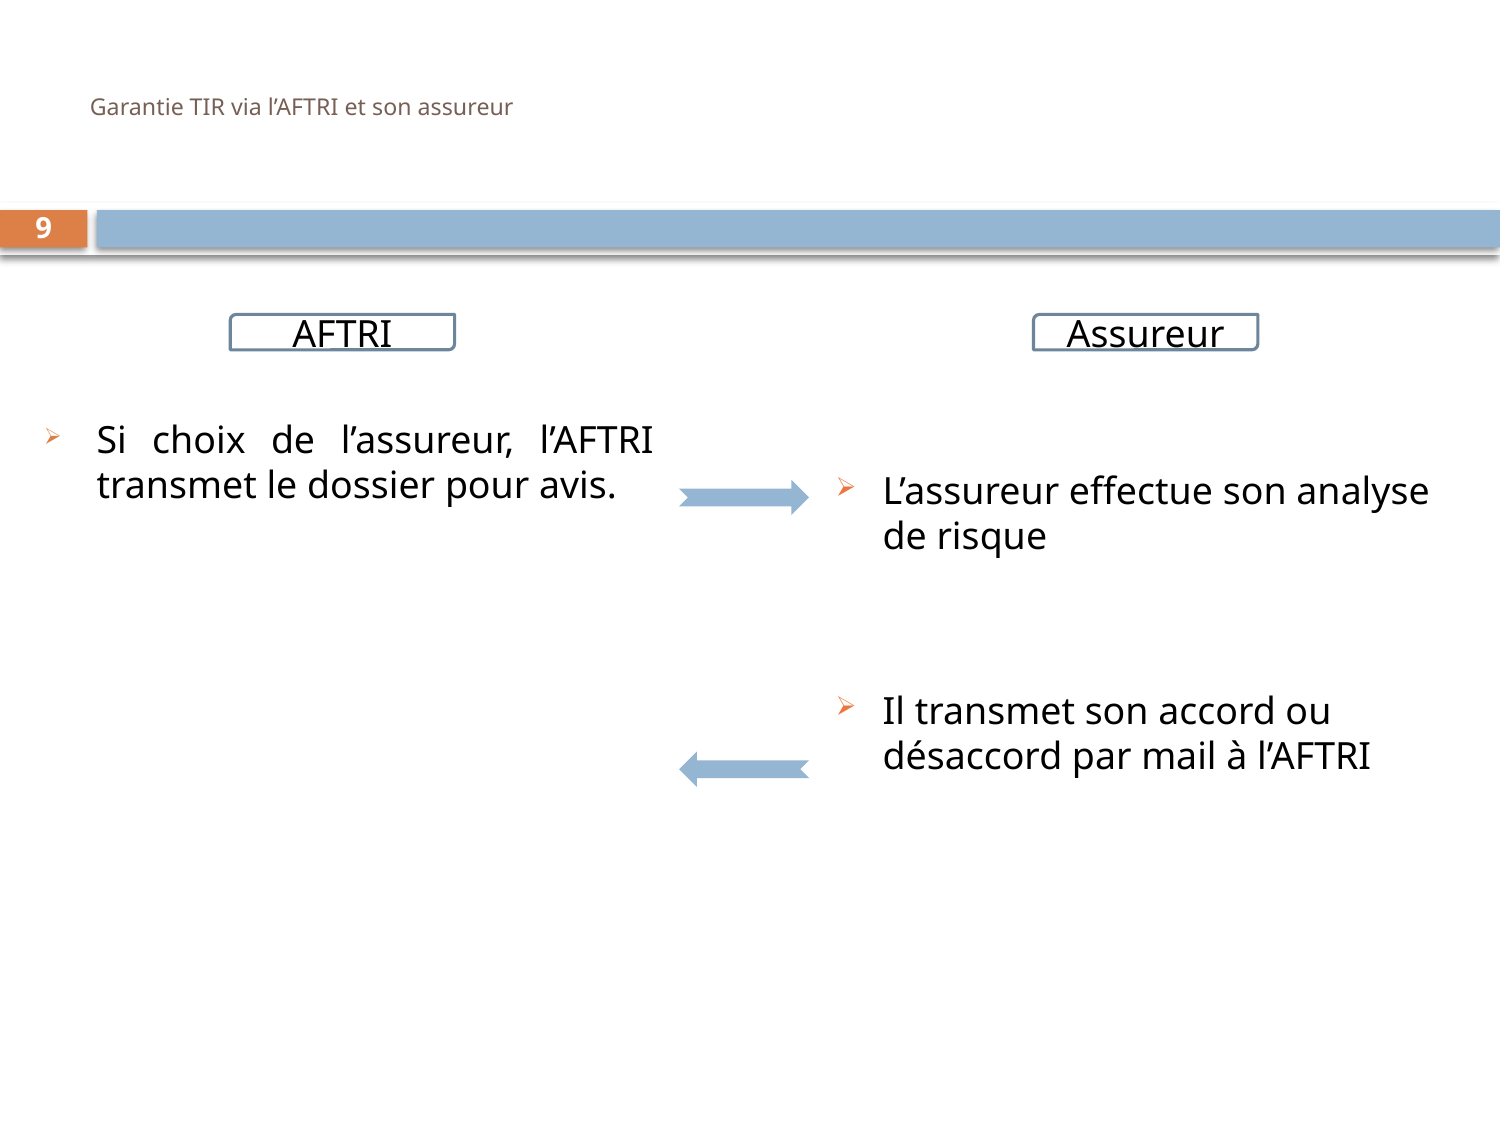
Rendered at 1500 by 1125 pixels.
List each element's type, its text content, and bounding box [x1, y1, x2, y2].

text_box AFTRI [228, 312, 457, 352]
title Garantie TIR via l’AFTRI et son assureur [75, 45, 1425, 161]
text_box [677, 478, 811, 517]
list Si choix de l’assureur, l’AFTRI transmet le dossier pour avis. [29, 408, 669, 1005]
slide_number 9 [0, 208, 88, 249]
text_box Assureur [1031, 312, 1260, 352]
text_box L’assureur effectue son analyse de risque Il transmet son accord ou désaccord par mail à l’AFTRI [820, 302, 1461, 1034]
text_box [678, 750, 811, 789]
